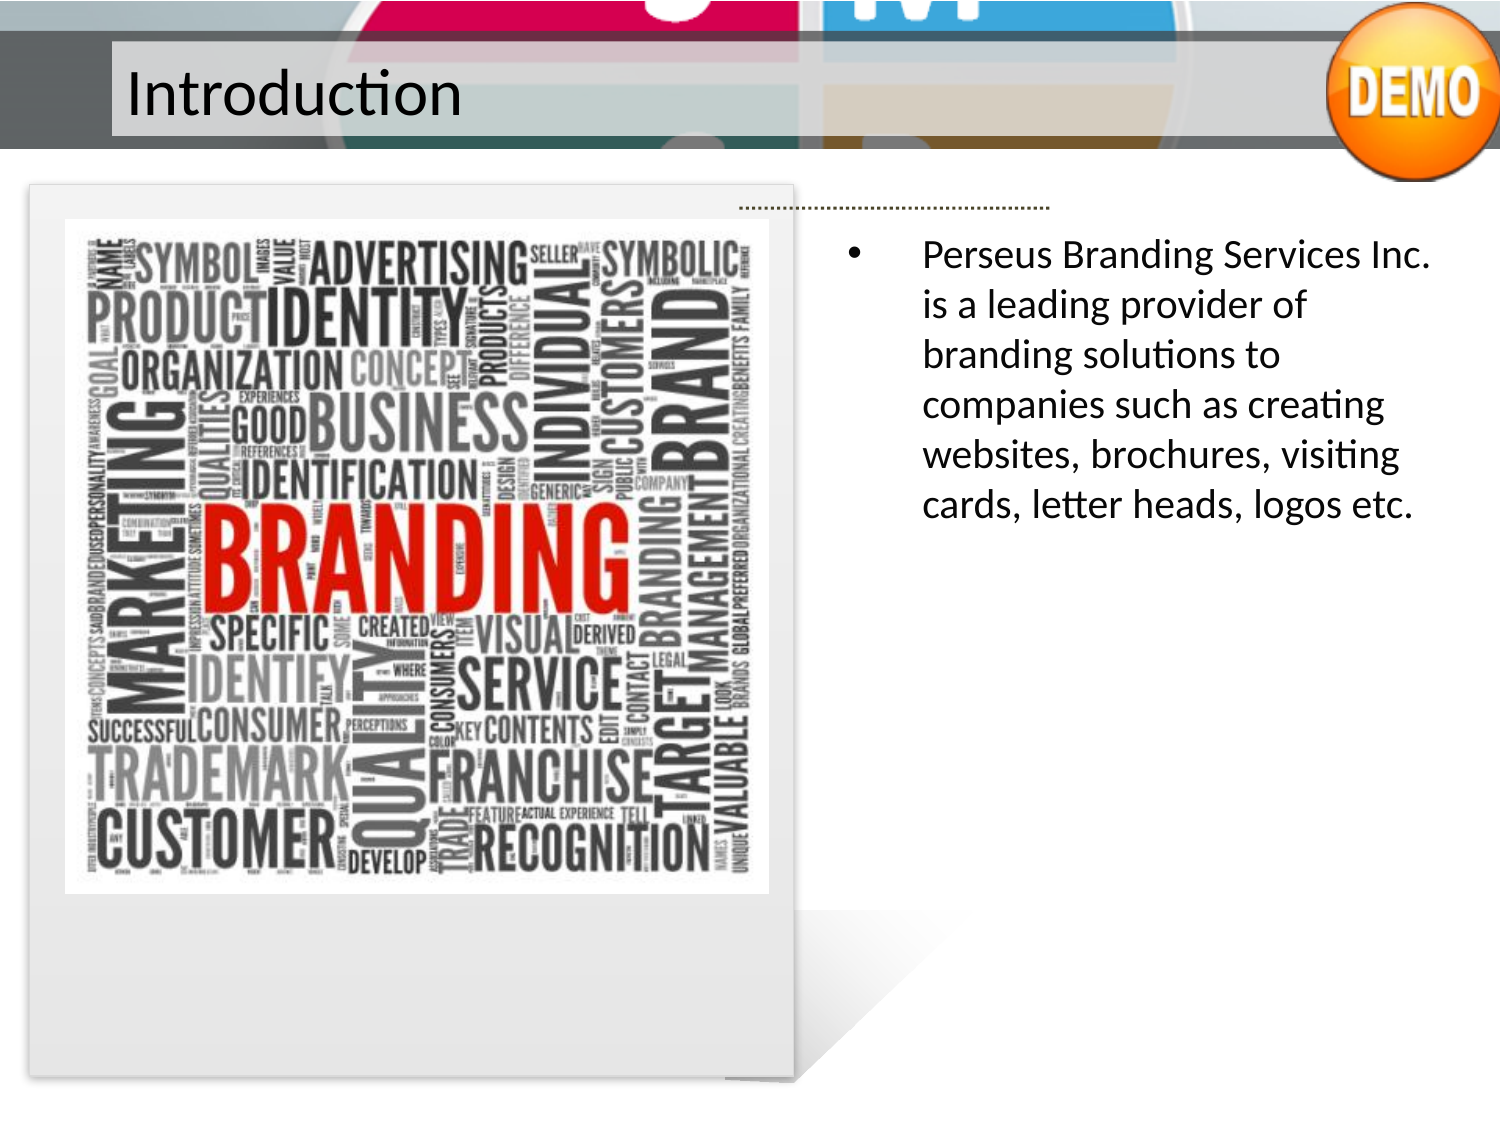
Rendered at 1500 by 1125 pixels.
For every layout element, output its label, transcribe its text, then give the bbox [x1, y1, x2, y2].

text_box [29, 184, 975, 1083]
text_box Perseus Branding Services Inc. is a leading provider of branding solutions to companies such as creating websites, brochures, visiting cards, letter heads, logos etc. [975, 219, 1477, 535]
picture [1326, 2, 1500, 182]
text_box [0, 1, 1500, 150]
